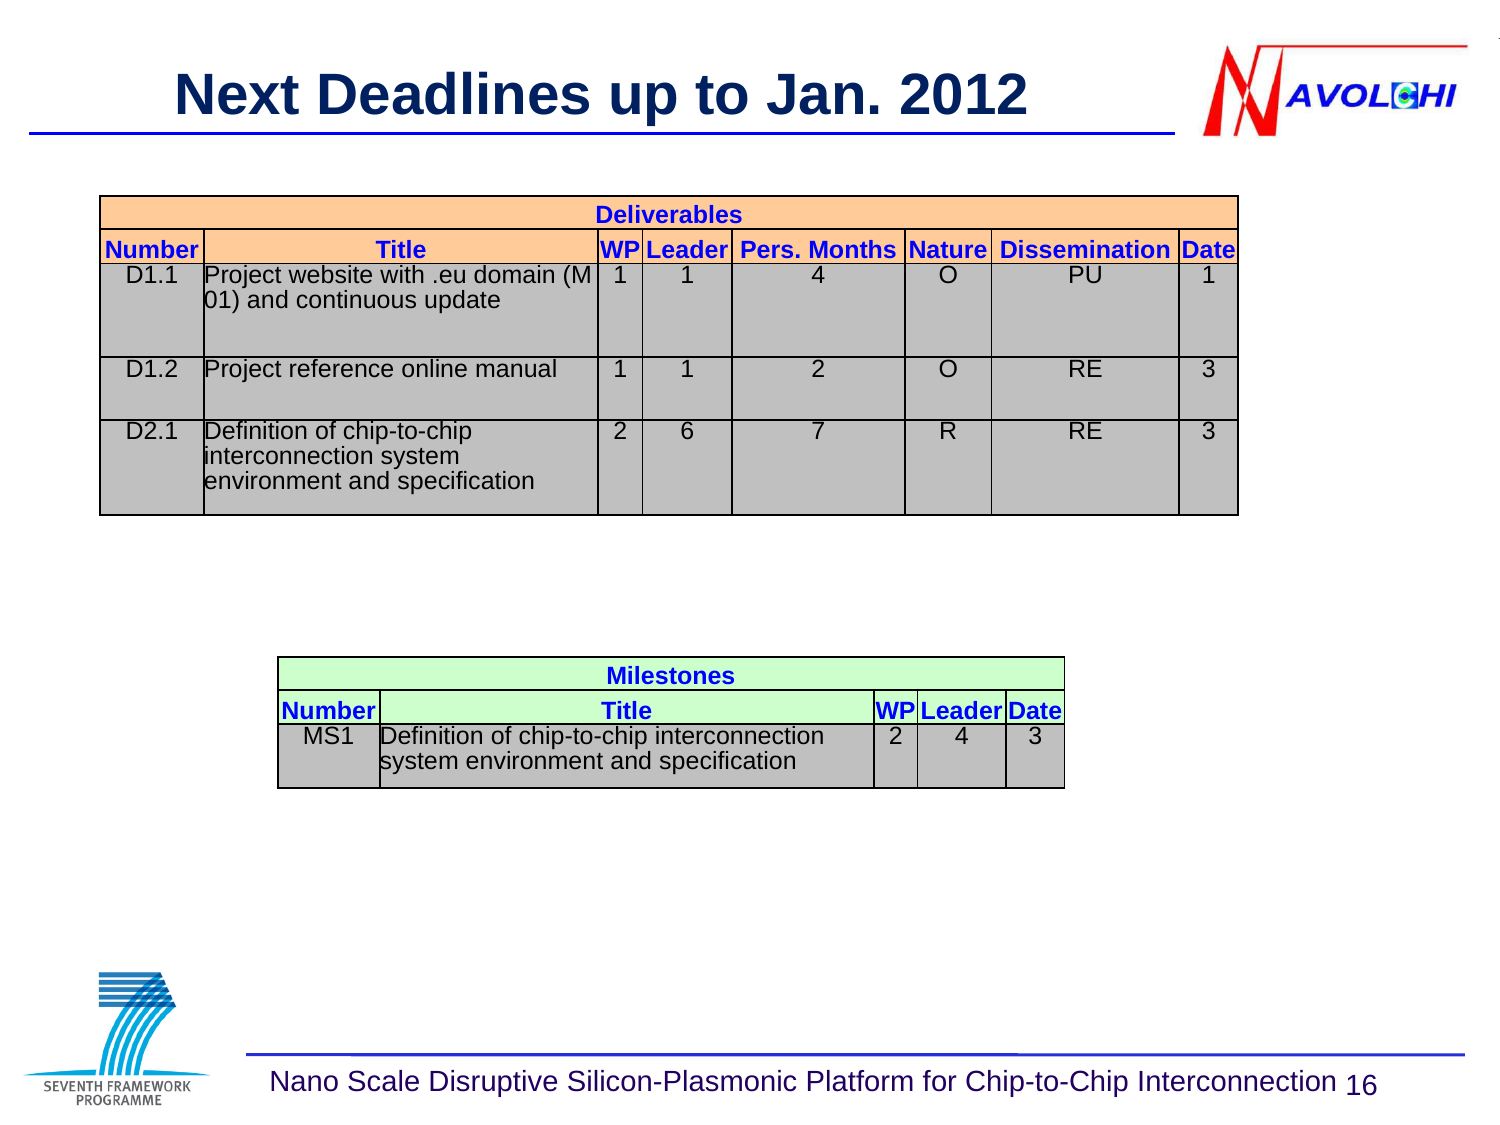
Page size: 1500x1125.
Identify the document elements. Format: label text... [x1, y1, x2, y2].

picture [23, 972, 211, 1108]
table_header Deliverables [101, 197, 1237, 228]
table_cell 4 [733, 264, 904, 356]
table_cell 3 [1180, 358, 1237, 419]
table_cell Date [1007, 691, 1064, 723]
table_cell D2.1 [101, 421, 203, 514]
table_cell 1 [643, 264, 731, 356]
table_cell 1 [599, 358, 642, 419]
table_cell 4 [918, 725, 1005, 787]
table_cell Pers. Months [733, 230, 904, 263]
table_cell Project reference online manual [205, 358, 597, 419]
table_cell 1 [599, 264, 642, 356]
table_cell Number [279, 691, 379, 723]
table_cell D1.1 [101, 264, 203, 356]
title Next Deadlines up to Jan. 2012 [29, 42, 1175, 143]
picture [1175, 38, 1500, 147]
table_header Milestones [279, 658, 1064, 689]
table_cell Project website with .eu domain (M 01) and continuous update [205, 264, 597, 356]
table_cell Number [101, 230, 203, 263]
table_cell WP [875, 691, 917, 723]
table_cell Definition of chip-to-chip interconnection system environment and specification [381, 725, 873, 787]
table_cell D1.2 [101, 358, 203, 419]
table_cell Dissemination [992, 230, 1178, 263]
table_cell O [906, 264, 991, 356]
table_cell 7 [733, 421, 904, 514]
table_cell 3 [1180, 421, 1237, 514]
table_cell 1 [643, 358, 731, 419]
table_cell PU [992, 264, 1178, 356]
table_cell Nature [906, 230, 991, 263]
table_cell 2 [733, 358, 904, 419]
table_cell 3 [1007, 725, 1064, 787]
table_cell Date [1180, 230, 1237, 263]
table_cell R [906, 421, 991, 514]
table_cell Definition of chip-to-chip interconnection system environment and specification [205, 421, 597, 514]
table_cell 2 [875, 725, 917, 787]
table_cell MS1 [279, 725, 379, 787]
table_cell 2 [599, 421, 642, 514]
table_cell RE [992, 421, 1178, 514]
table_cell Leader [918, 691, 1005, 723]
table_cell O [906, 358, 991, 419]
table_cell RE [992, 358, 1178, 419]
table_cell 1 [1180, 264, 1237, 356]
table_cell 6 [643, 421, 731, 514]
table_cell Leader [643, 230, 731, 263]
table_cell WP [599, 230, 642, 263]
table_cell Title [381, 691, 873, 723]
table_cell Title [205, 230, 597, 263]
